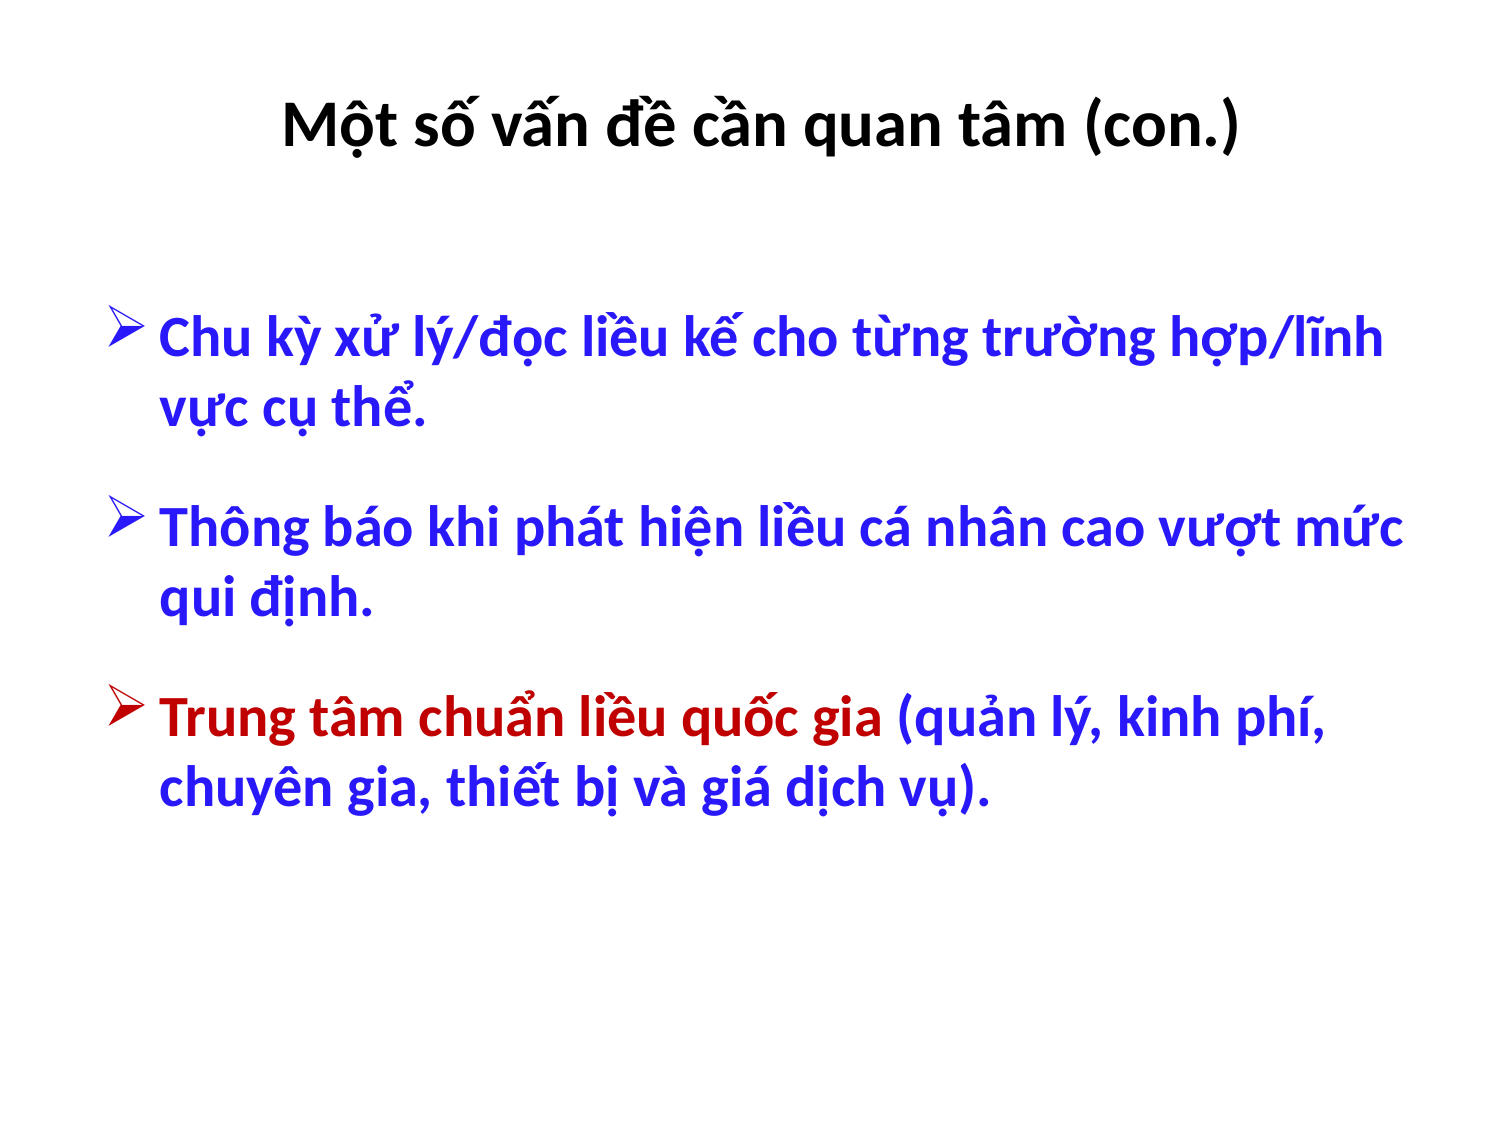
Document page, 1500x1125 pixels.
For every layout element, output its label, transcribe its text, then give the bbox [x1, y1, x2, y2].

list Chu kỳ xử lý/đọc liều kế cho từng trường hợp/lĩnh vực cụ thể. Thông báo khi phát hiện liều cá nhân cao vượt mức qui định. Trung tâm chuẩn liều quốc gia (quản lý, kinh phí, chuyên gia, thiết bị và giá dịch vụ). [88, 290, 1483, 976]
title Một số vấn đề cần quan tâm (con.) [41, 19, 1483, 220]
